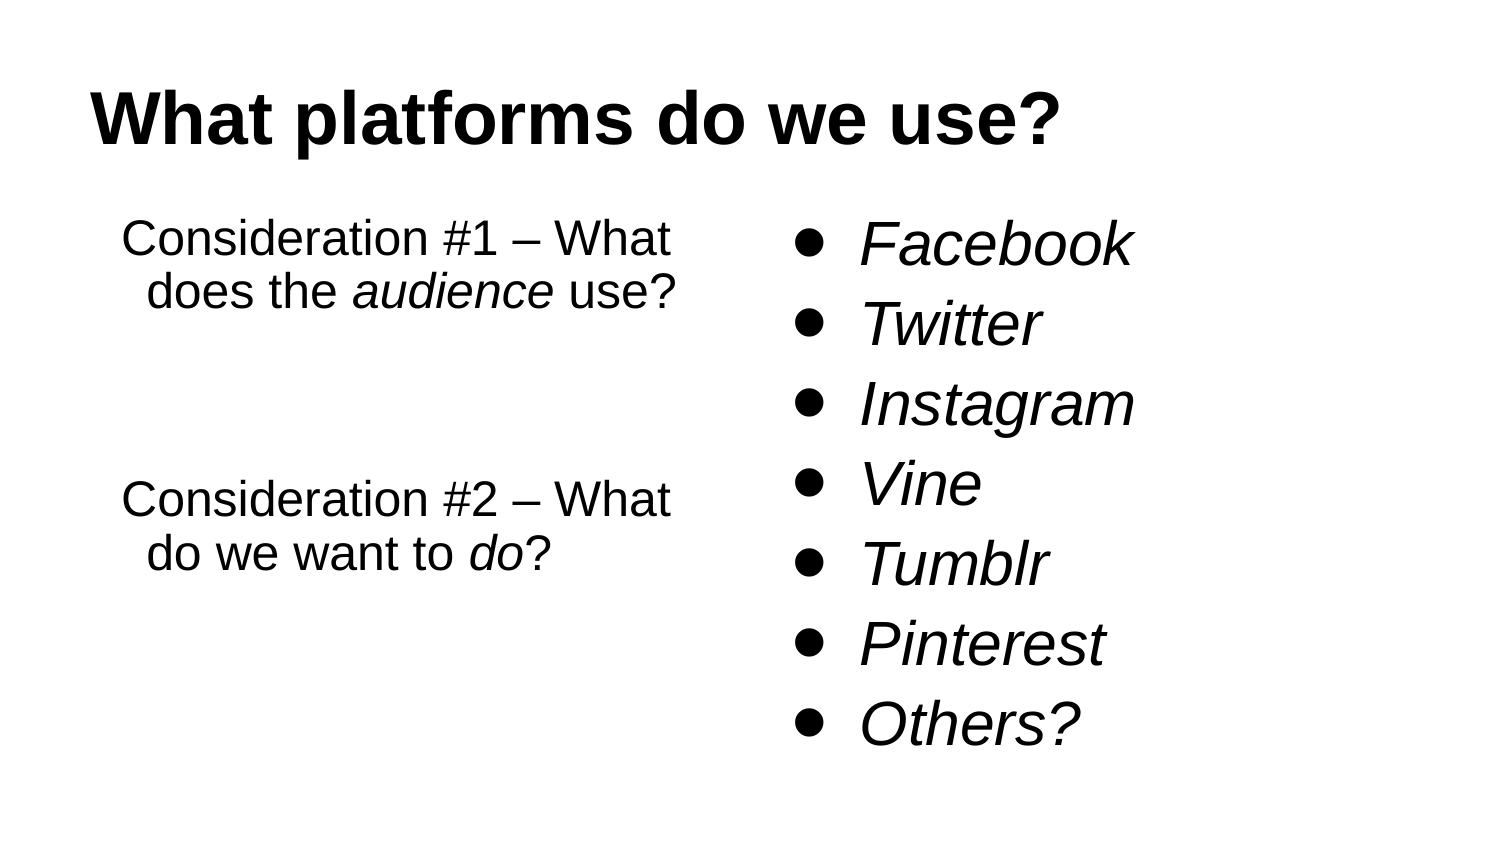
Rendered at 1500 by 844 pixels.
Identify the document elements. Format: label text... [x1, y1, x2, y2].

list Consideration #1 – What does the audience use? Consideration #2 – What do we want to do? [75, 196, 731, 808]
list ­Facebook ­Twitter ­Instagram ­Vine ­Tumblr ­Pinterest ­Others? [769, 196, 1425, 808]
title What platforms do we use? [75, 33, 1425, 175]
